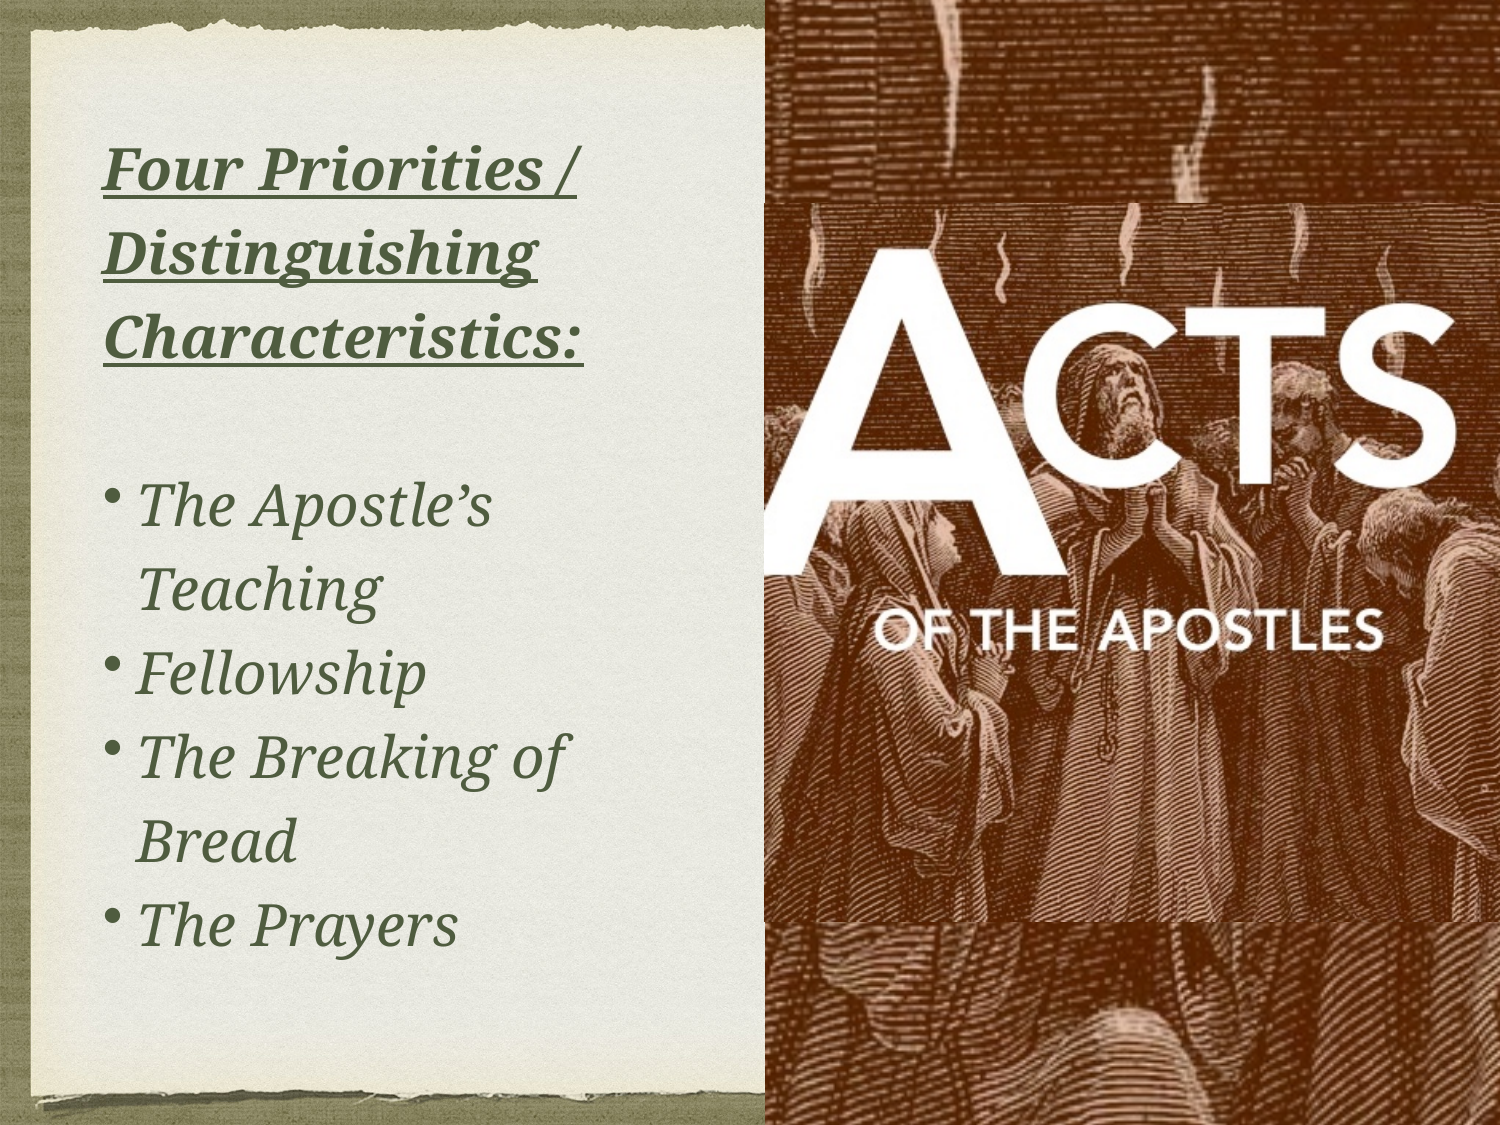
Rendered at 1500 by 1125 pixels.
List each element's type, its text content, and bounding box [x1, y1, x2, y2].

list Four Priorities / Distinguishing Characteristics: The Apostle’s Teaching Fellowship The Breaking of Bread The Prayers [96, 111, 707, 1014]
picture [0, 0, 1500, 1125]
